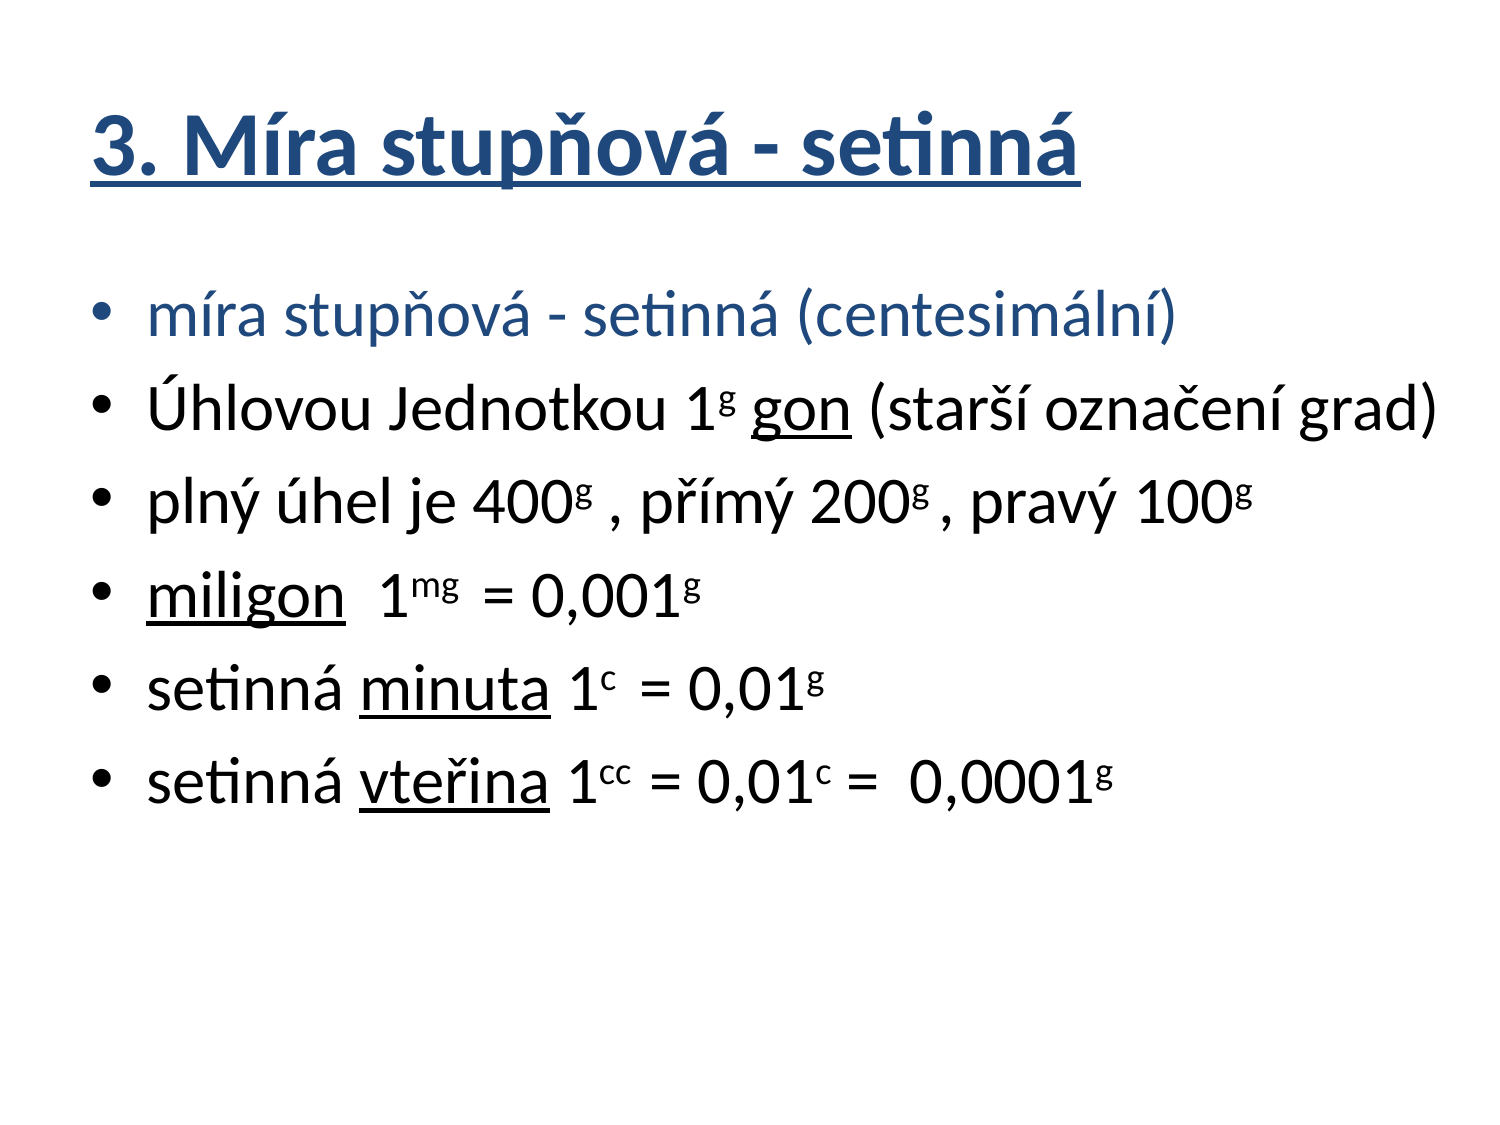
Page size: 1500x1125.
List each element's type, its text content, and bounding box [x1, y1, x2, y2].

list míra stupňová - setinná (centesimální) Úhlovou Jednotkou 1g gon (starší označení grad) plný úhel je 400g , přímý 200g , pravý 100g miligon 1mg = 0,001g setinná minuta 1c = 0,01g setinná vteřina 1cc = 0,01c = 0,0001g [75, 262, 1471, 1005]
title 3. Míra stupňová - setinná [75, 45, 1425, 233]
